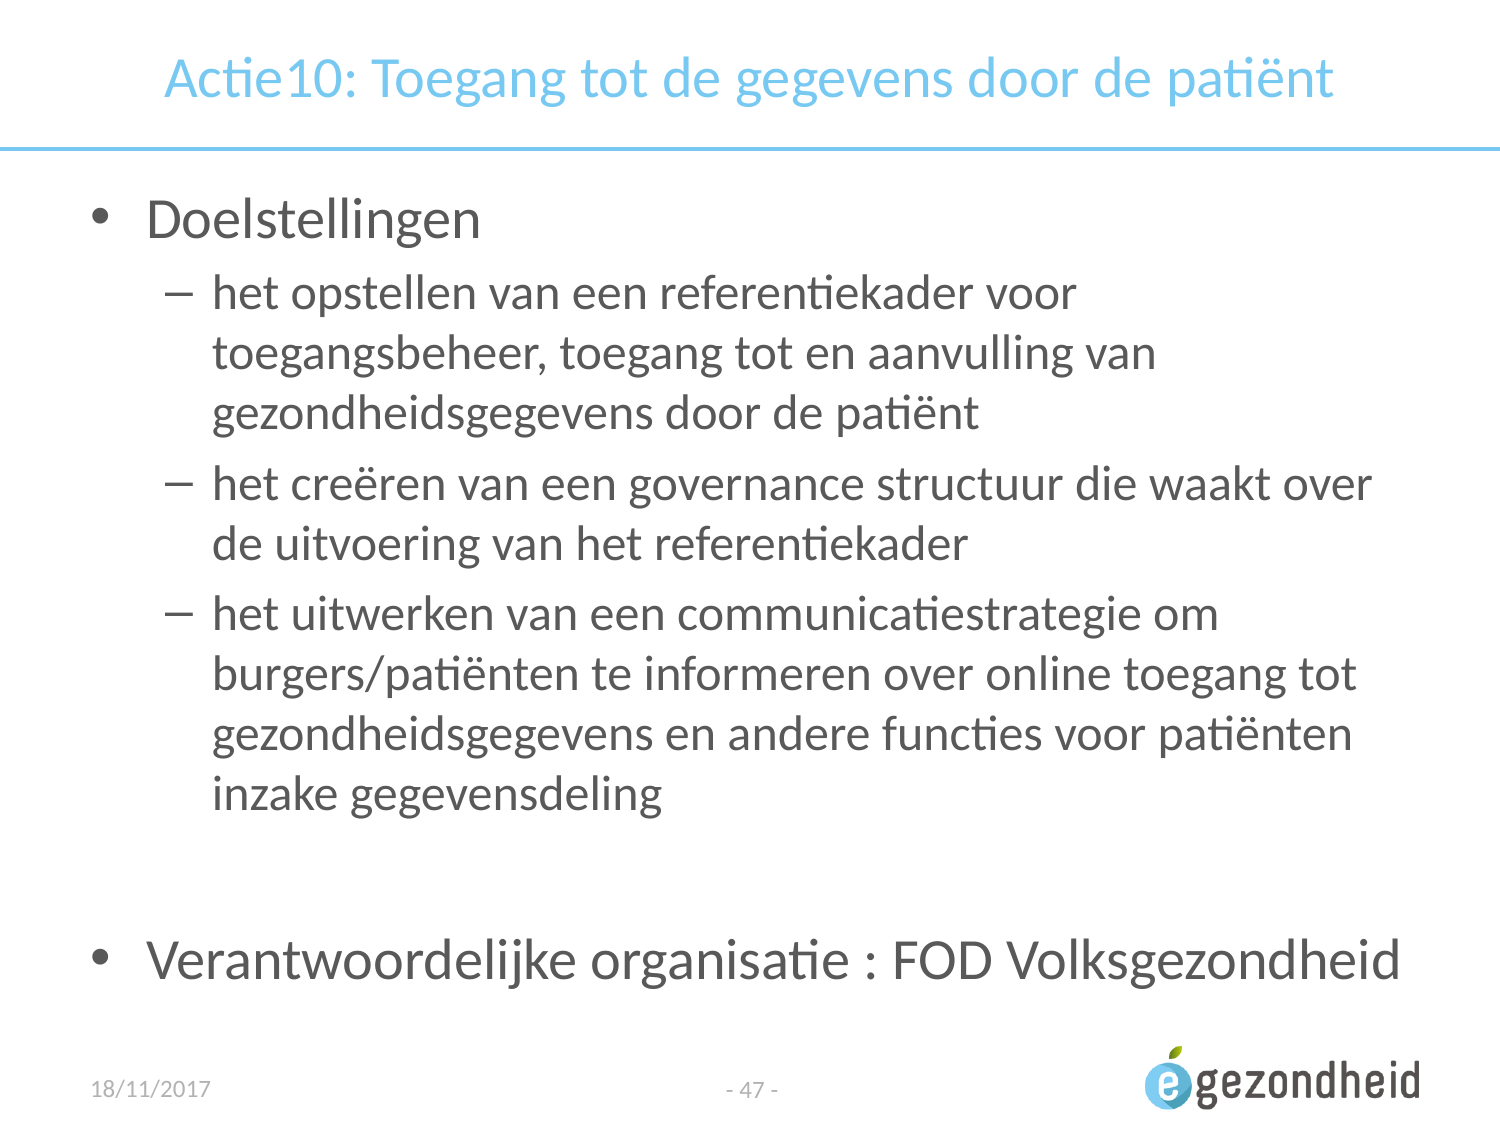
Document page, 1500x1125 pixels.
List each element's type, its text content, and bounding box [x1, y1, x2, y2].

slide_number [75, 1057, 425, 1118]
slide_number - 47 - [577, 1058, 928, 1119]
picture [1116, 1037, 1447, 1125]
list Doelstellingen het opstellen van een referentiekader voor toegangsbeheer, toegang tot en aanvulling van gezondheidsgegevens door de patiënt het creëren van een governance structuur die waakt over de uitvoering van het referentiekader het uitwerken van een communicatiestrategie om burgers/patiënten te informeren over online toegang tot gezondheidsgegevens en andere functies voor patiënten inzake gegevensdeling Verantwoordelijke organisatie : FOD Volksgezondheid [75, 172, 1425, 1035]
title Actie10: Toegang tot de gegevens door de patiënt [0, 0, 1500, 149]
